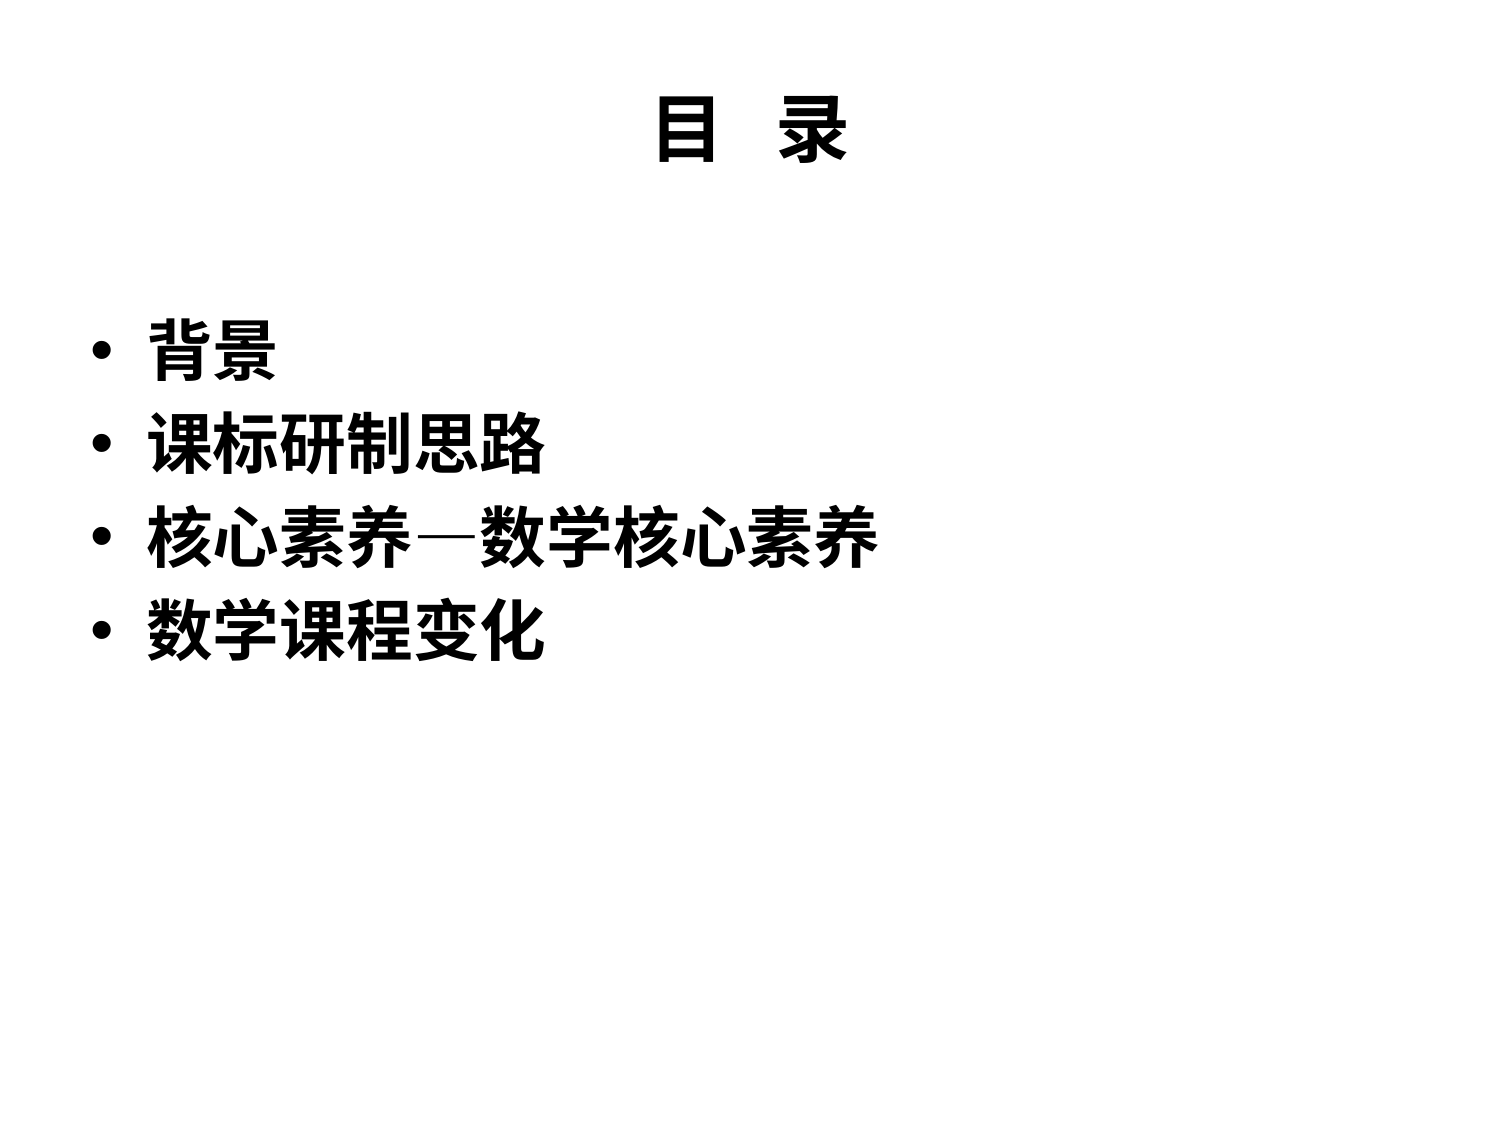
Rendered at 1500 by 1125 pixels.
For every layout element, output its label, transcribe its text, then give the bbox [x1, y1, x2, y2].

title 目 录 [75, 45, 1425, 208]
list 背景 课标研制思路 核心素养—数学核心素养 数学课程变化 [75, 208, 1425, 1005]
